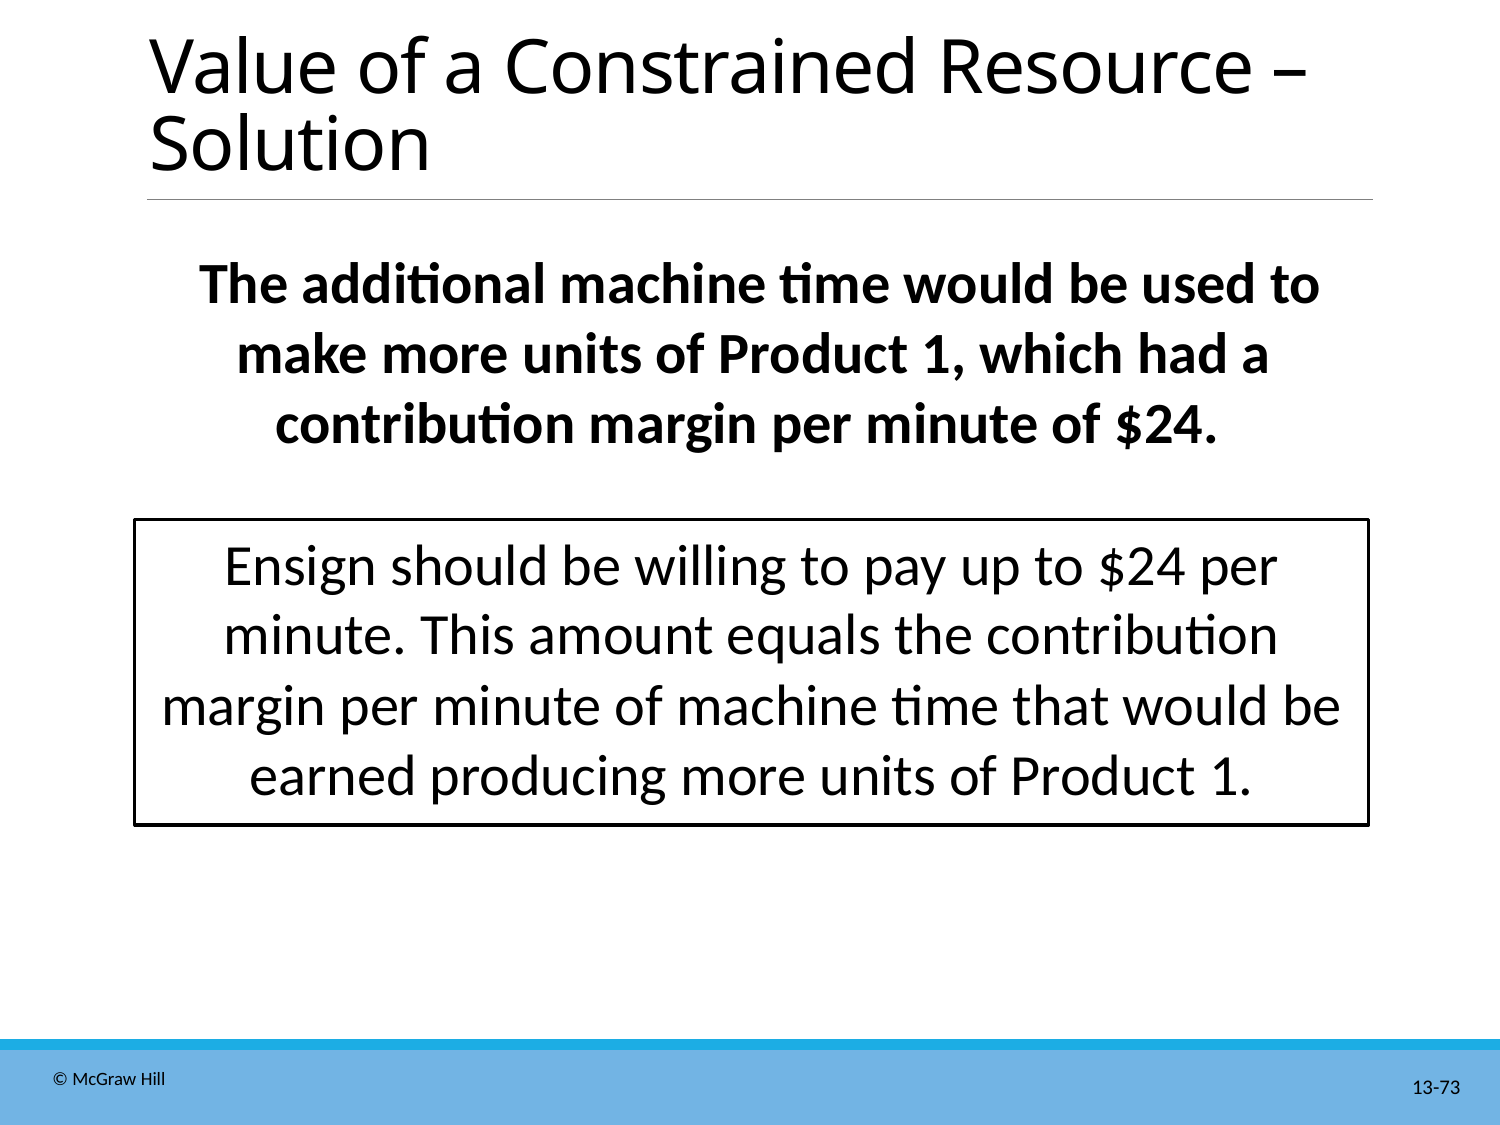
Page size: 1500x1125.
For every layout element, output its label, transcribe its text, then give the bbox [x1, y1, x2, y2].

list Ensign should be willing to pay up to $24 per minute. This amount equals the contribution margin per minute of machine time that would be earned producing more units of Product 1. [134, 519, 1369, 825]
title Value of a Constrained Resource – Solution [134, 24, 1373, 194]
list The additional machine time would be used to make more units of Product 1, which had a contribution margin per minute of $24. [134, 237, 1373, 475]
